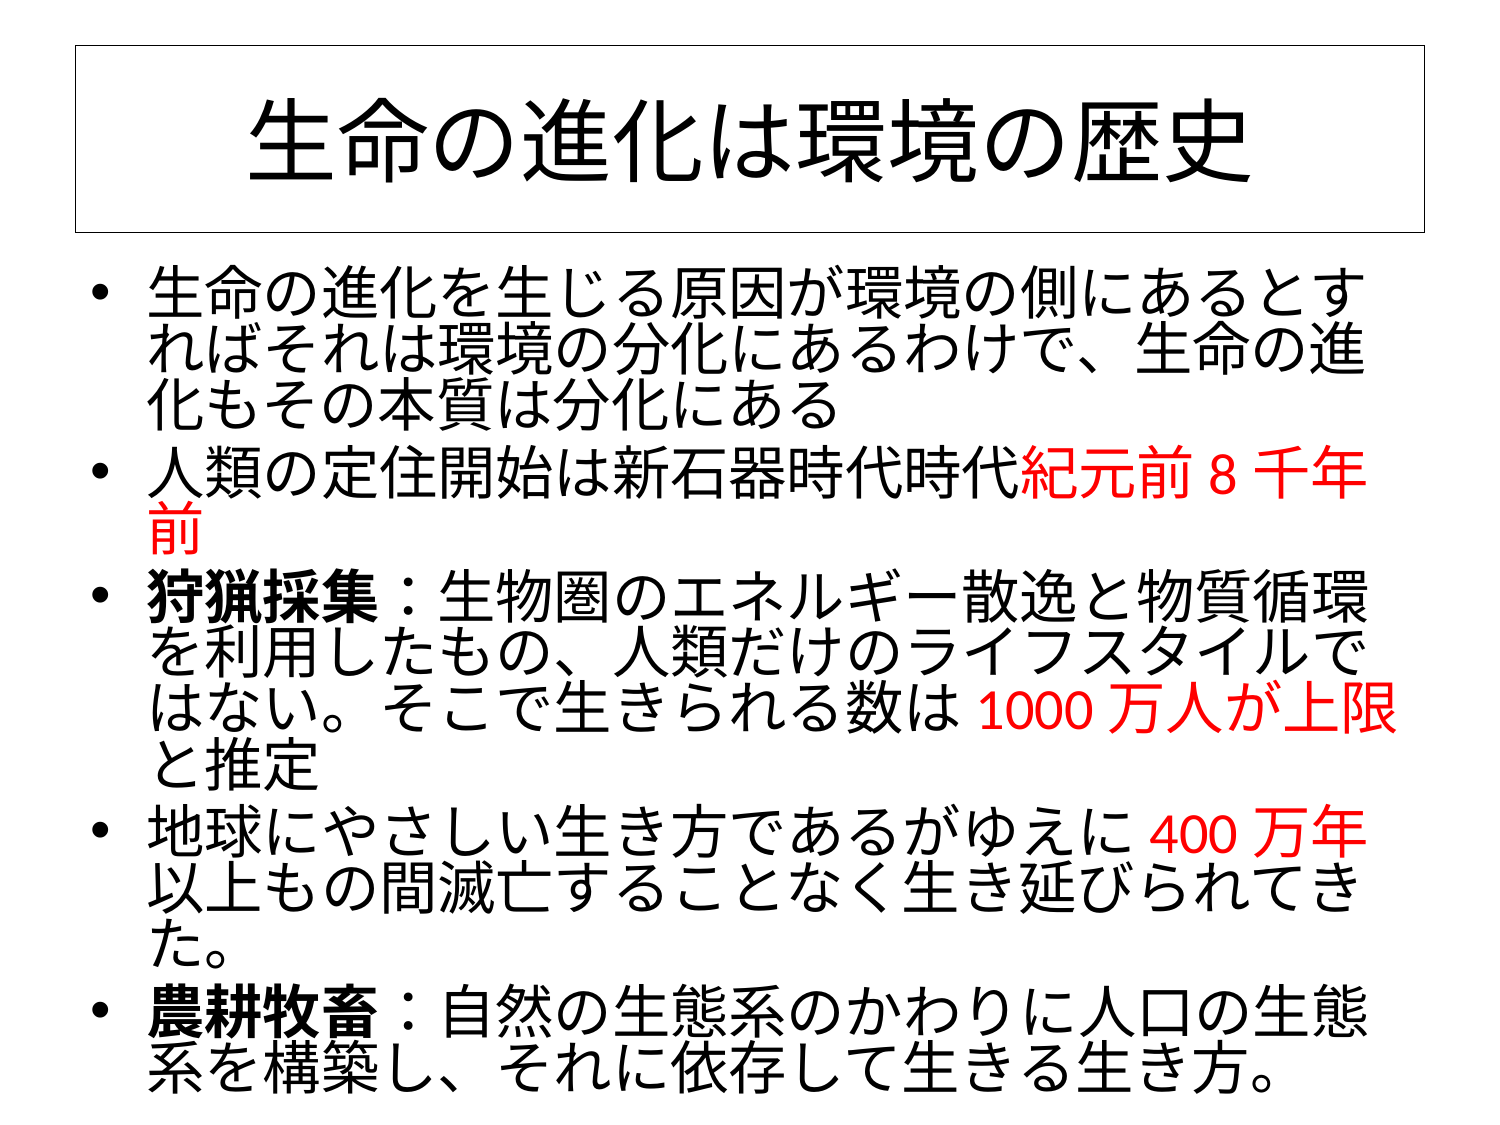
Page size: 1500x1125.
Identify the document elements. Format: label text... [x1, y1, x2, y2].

list 生命の進化を生じる原因が環境の側にあるとすればそれは環境の分化にあるわけで、生命の進化もその本質は分化にある 人類の定住開始は新石器時代時代紀元前8千年前 狩猟採集：生物圏のエネルギー散逸と物質循環を利用したもの、人類だけのライフスタイルではない。そこで生きられる数は1000万人が上限と推定 地球にやさしい生き方であるがゆえに400万年以上もの間滅亡することなく生き延びられてきた。 農耕牧畜：自然の生態系のかわりに人口の生態系を構築し、それに依存して生きる生き方。 [75, 262, 1425, 1005]
title 生命の進化は環境の歴史 [75, 45, 1425, 233]
